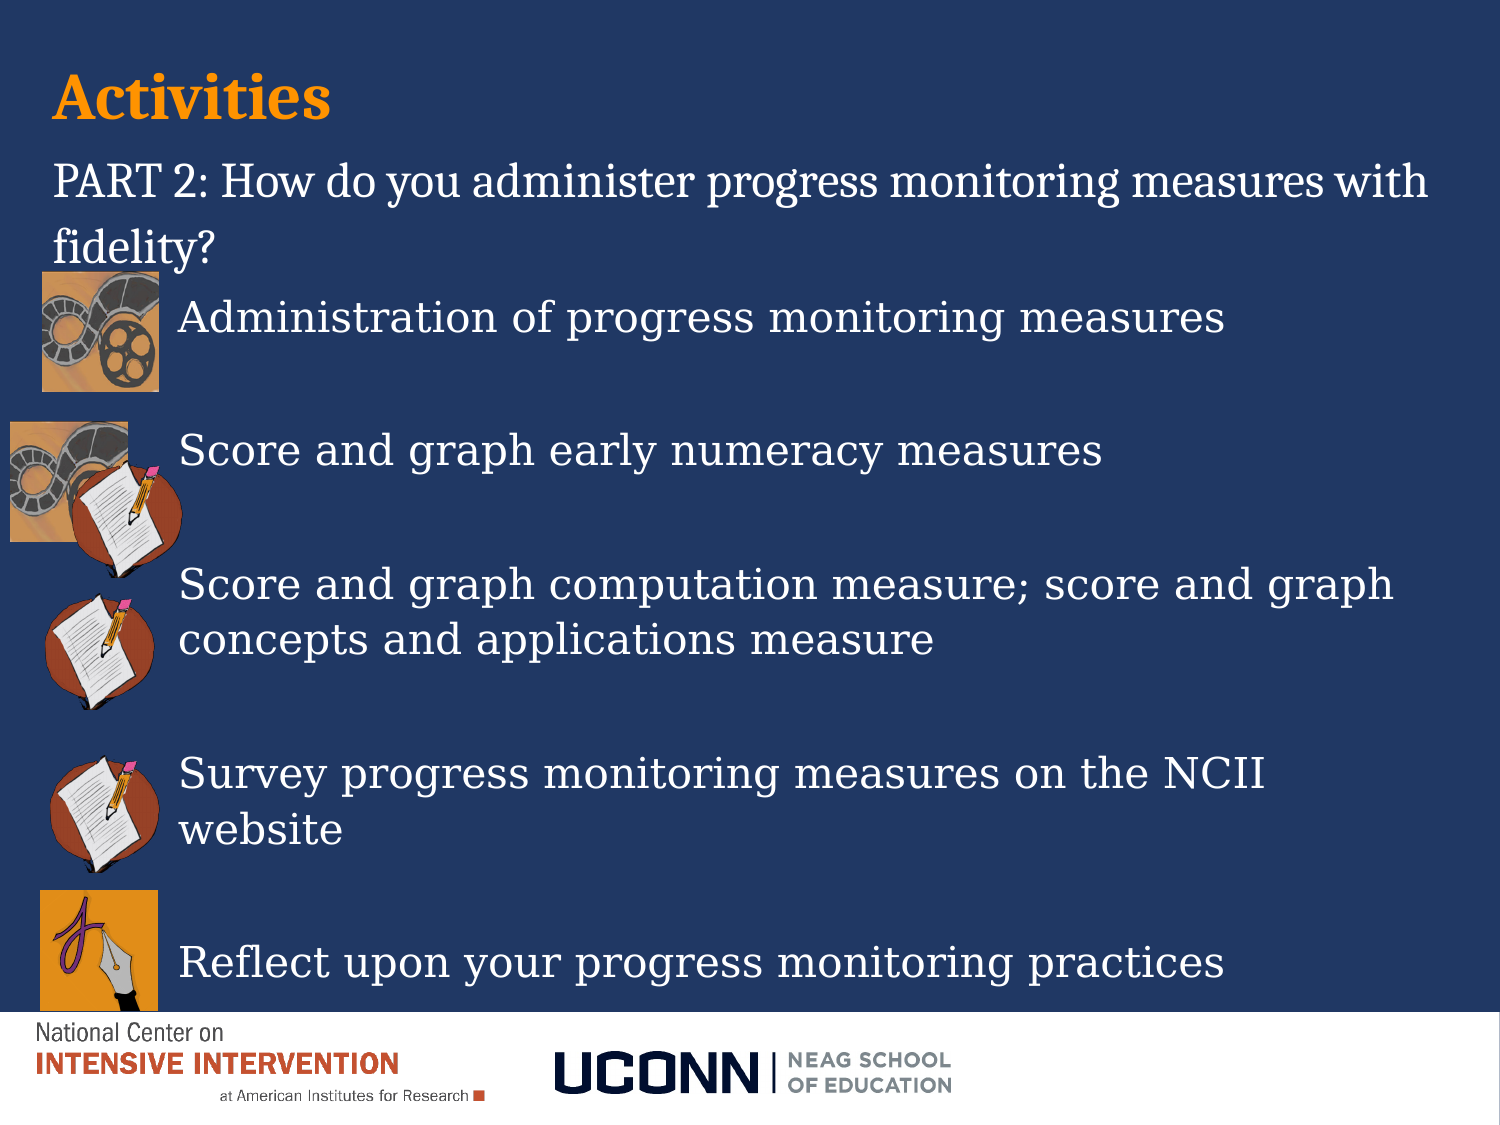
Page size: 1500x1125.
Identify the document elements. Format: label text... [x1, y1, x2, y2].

text_box Administration of progress monitoring measures Score and graph early numeracy measures Score and graph computation measure; score and graph concepts and applications measure Survey progress monitoring measures on the NCII website Reflect upon your progress monitoring practices [162, 277, 1447, 999]
picture [40, 890, 158, 1011]
picture [41, 271, 159, 392]
picture [555, 1051, 951, 1094]
list PART 2: How do you administer progress monitoring measures with fidelity? [37, 134, 1463, 999]
picture [37, 589, 163, 710]
picture [30, 1014, 491, 1109]
title Activities [37, 37, 1463, 134]
picture [10, 421, 191, 578]
picture [41, 752, 168, 873]
